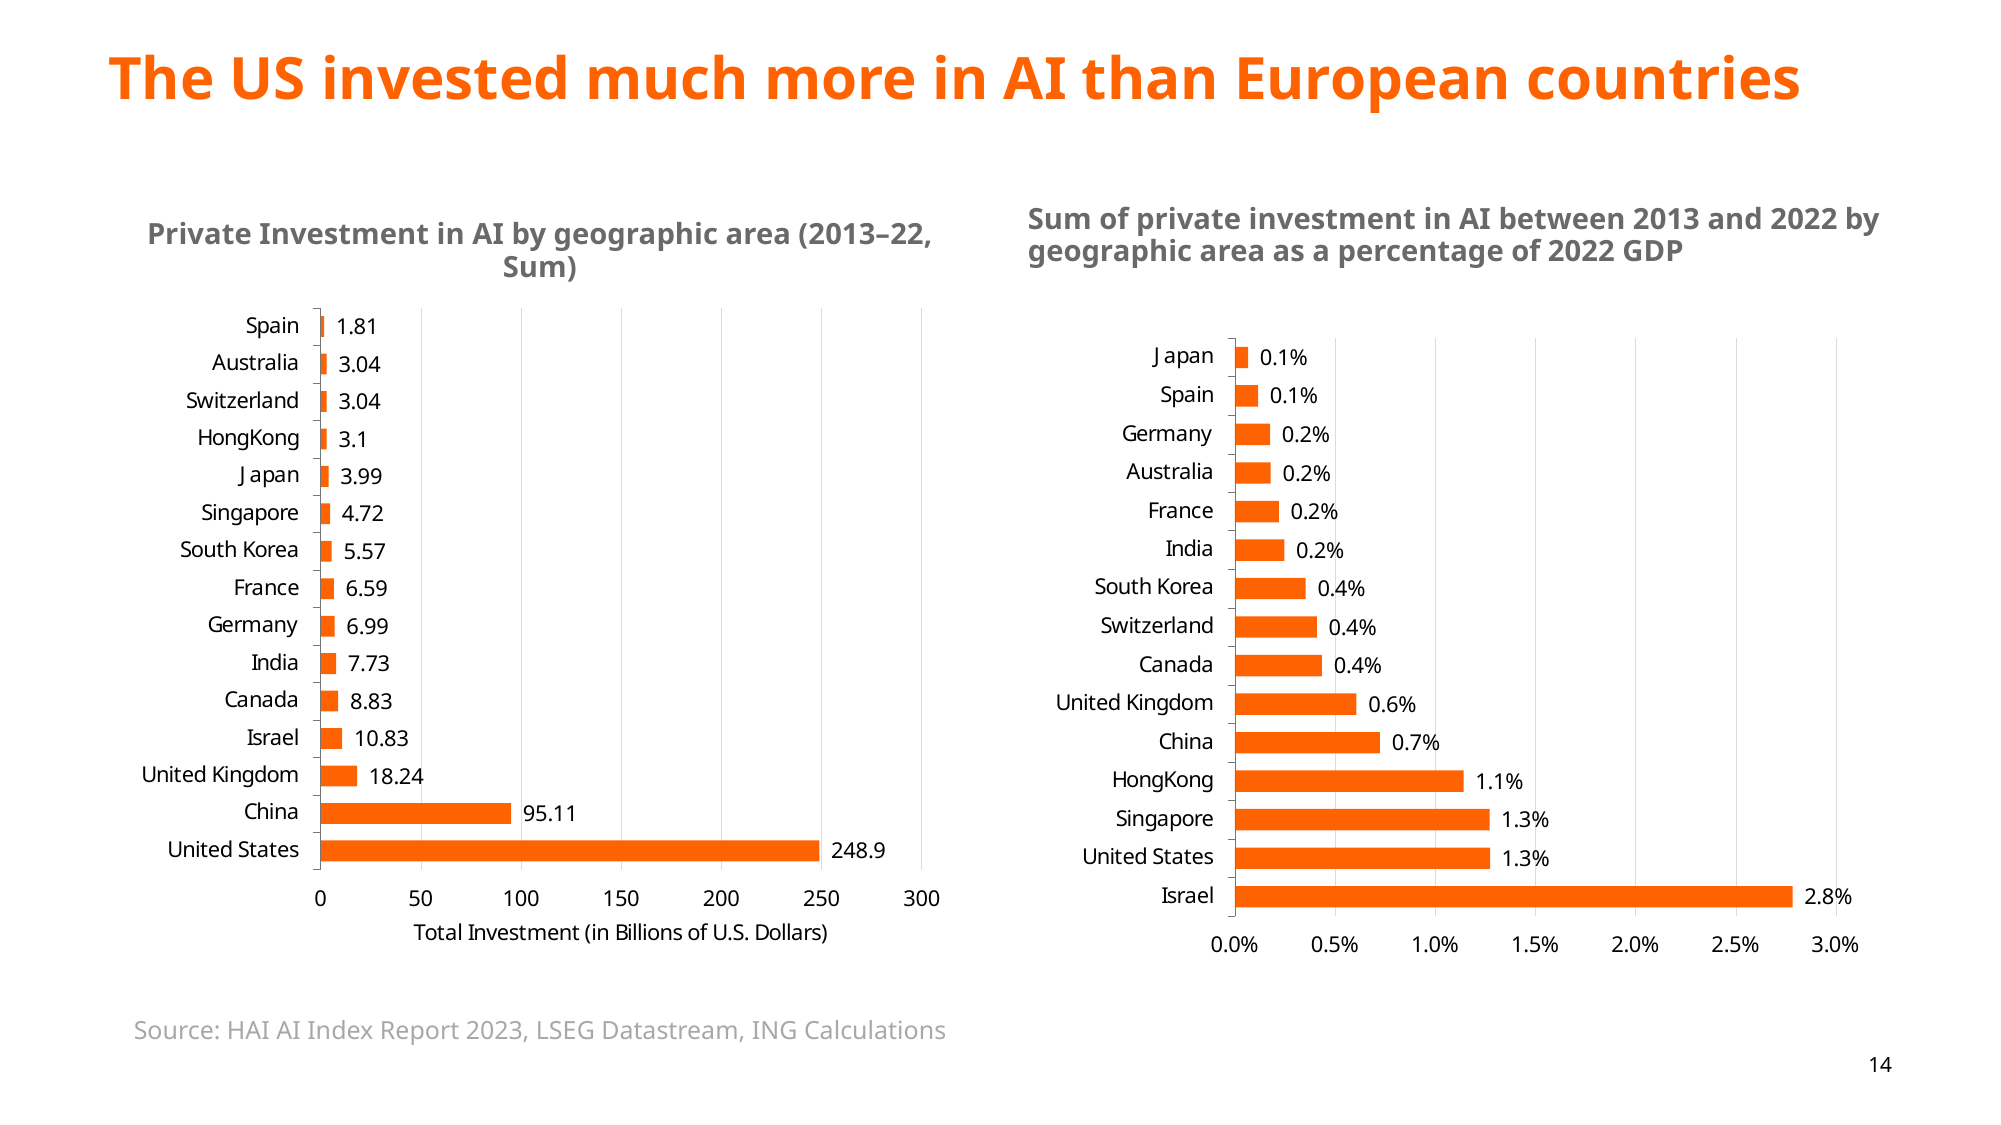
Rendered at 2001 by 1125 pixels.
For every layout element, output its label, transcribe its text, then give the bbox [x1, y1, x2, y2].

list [127, 294, 953, 1017]
list Private Investment in AI by geographic area (2013–22, Sum) [107, 218, 972, 282]
list Sum of private investment in AI between 2013 and 2022 by geographic area as a percentage of 2022 GDP [1027, 203, 1893, 282]
text_box Source: HAI AI Index Report 2023, LSEG Datastream, ING Calculations [127, 1008, 1080, 1051]
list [1048, 294, 1873, 1017]
title The US invested much more in AI than European countries [108, 53, 1893, 188]
slide_number 14 [1810, 1050, 1892, 1082]
